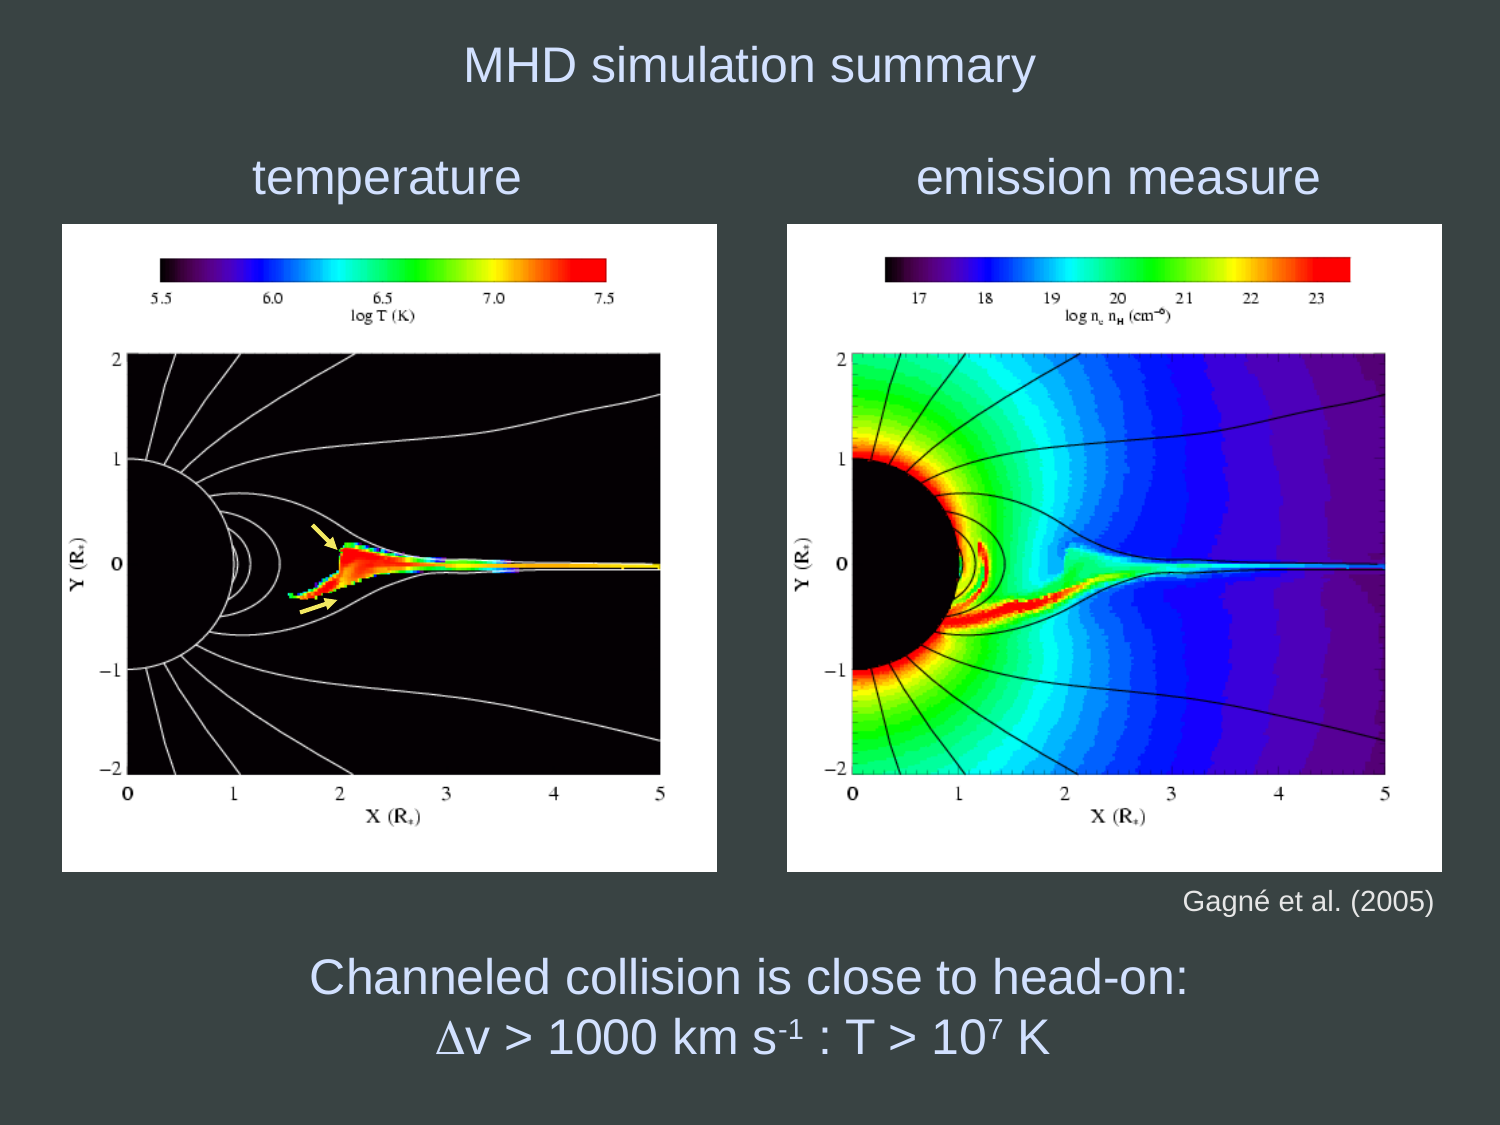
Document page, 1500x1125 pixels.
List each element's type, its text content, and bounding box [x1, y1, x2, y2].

text_box MHD simulation summary [162, 24, 1338, 100]
text_box Channeled collision is close to head-on: Dv > 1000 km s-1 : T > 107 K [193, 937, 1307, 1073]
picture [787, 224, 1442, 872]
text_box emission measure [875, 137, 1363, 213]
text_box temperature [124, 137, 650, 213]
text_box Gagné et al. (2005) [787, 874, 1450, 925]
picture [62, 224, 717, 872]
